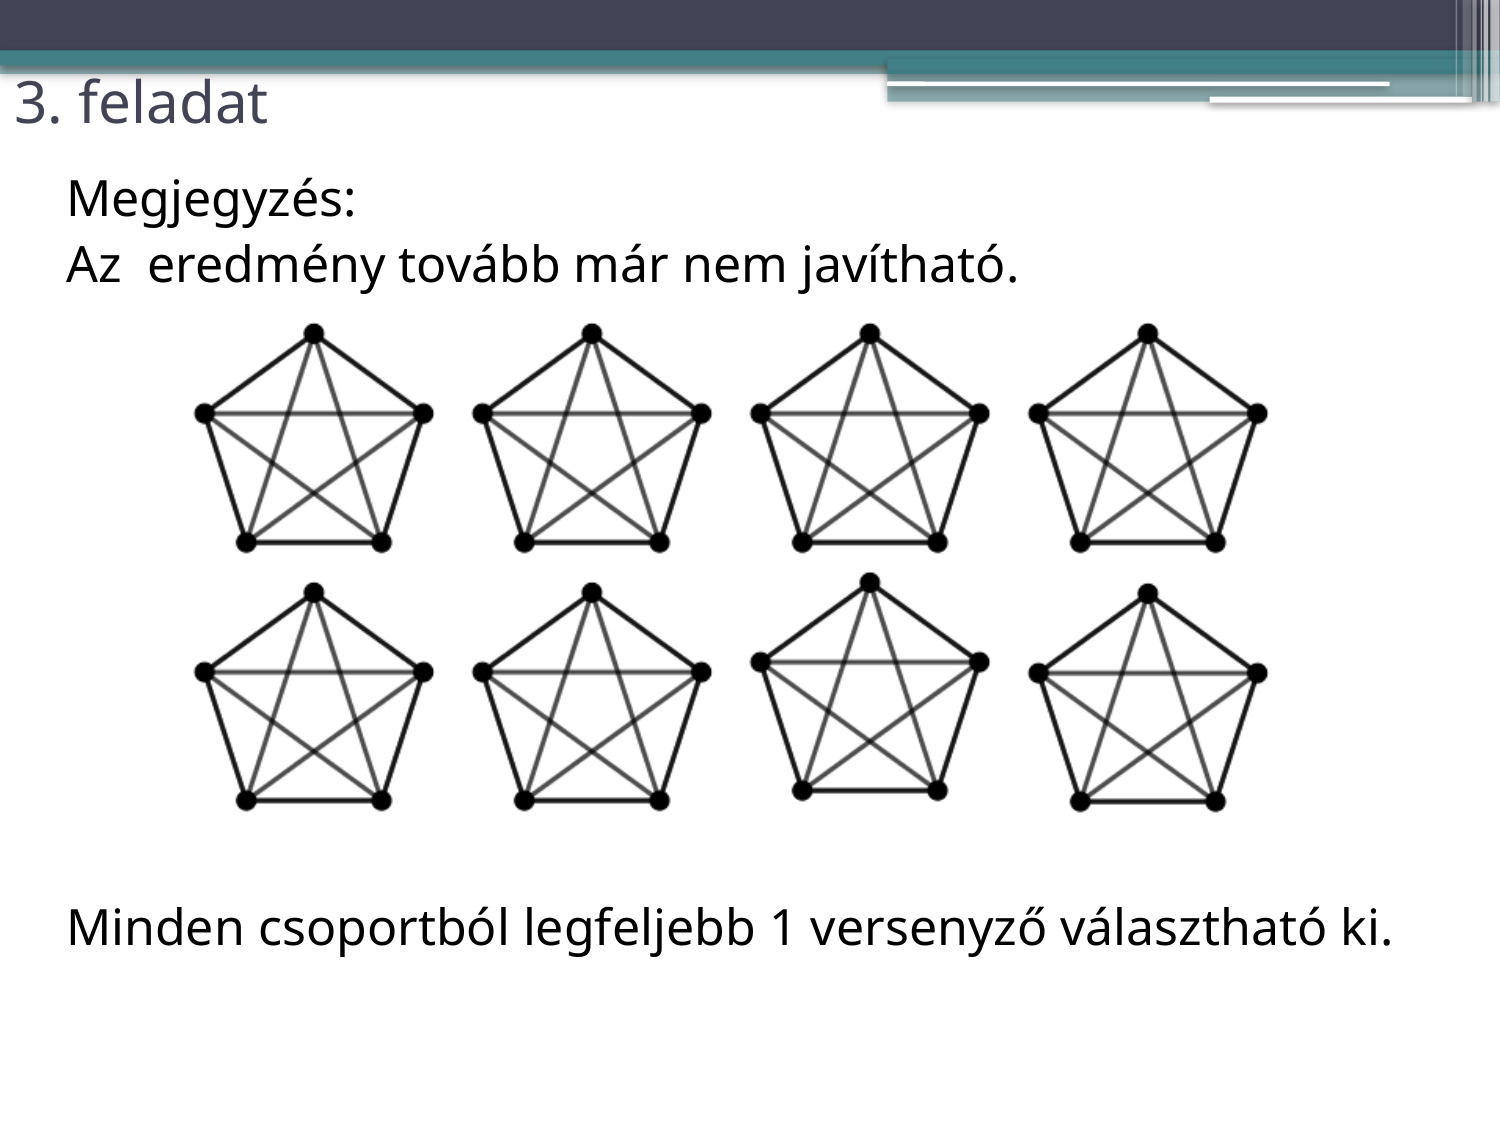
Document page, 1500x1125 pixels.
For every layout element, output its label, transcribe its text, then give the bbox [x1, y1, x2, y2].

picture [1023, 313, 1277, 563]
picture [189, 313, 443, 563]
picture [467, 313, 721, 563]
picture [1023, 572, 1277, 822]
picture [745, 313, 999, 812]
picture [189, 571, 443, 821]
picture [467, 571, 721, 821]
title 3. feladat [0, 42, 890, 159]
